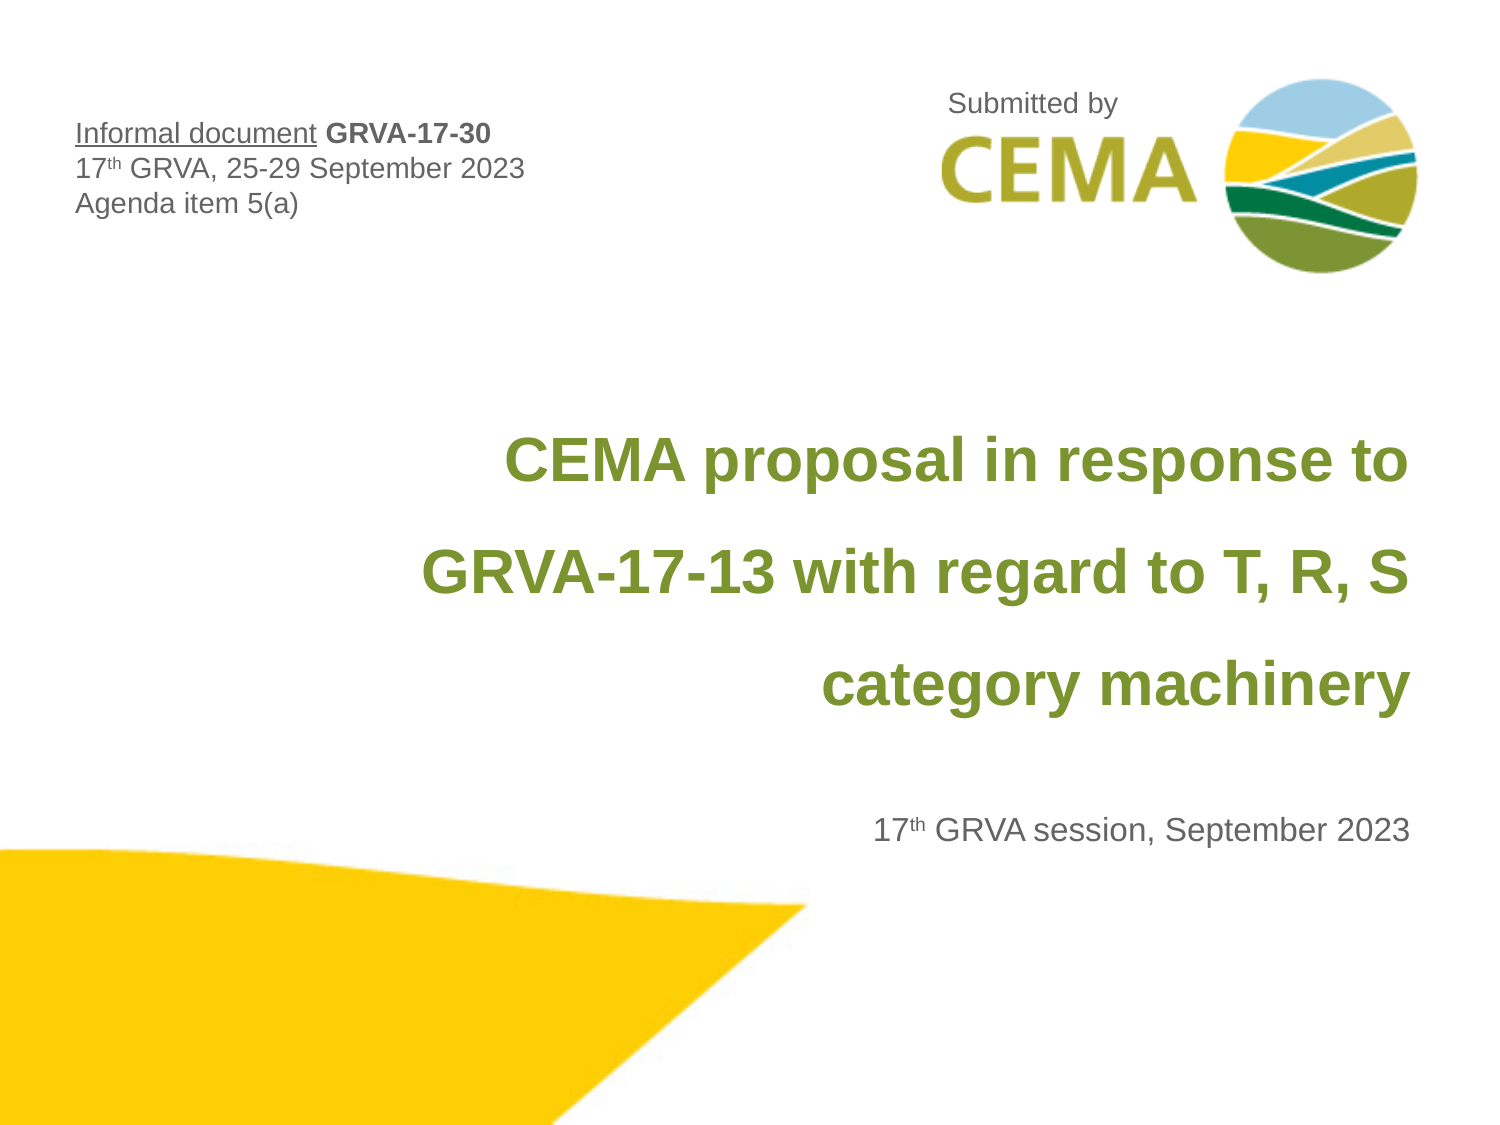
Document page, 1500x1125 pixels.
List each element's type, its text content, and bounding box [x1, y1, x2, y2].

subtitle 17th GRVA session, September 2023 [502, 714, 1412, 882]
picture [0, 0, 1500, 1125]
title CEMA proposal in response to GRVA-17-13 with regard to T, R, S category machinery [322, 268, 1412, 553]
text_box Submitted by [933, 76, 1142, 127]
text_box Informal document GRVA-17-30 17th GRVA, 25-29 September 2023 Agenda item 5(a) [60, 106, 689, 227]
